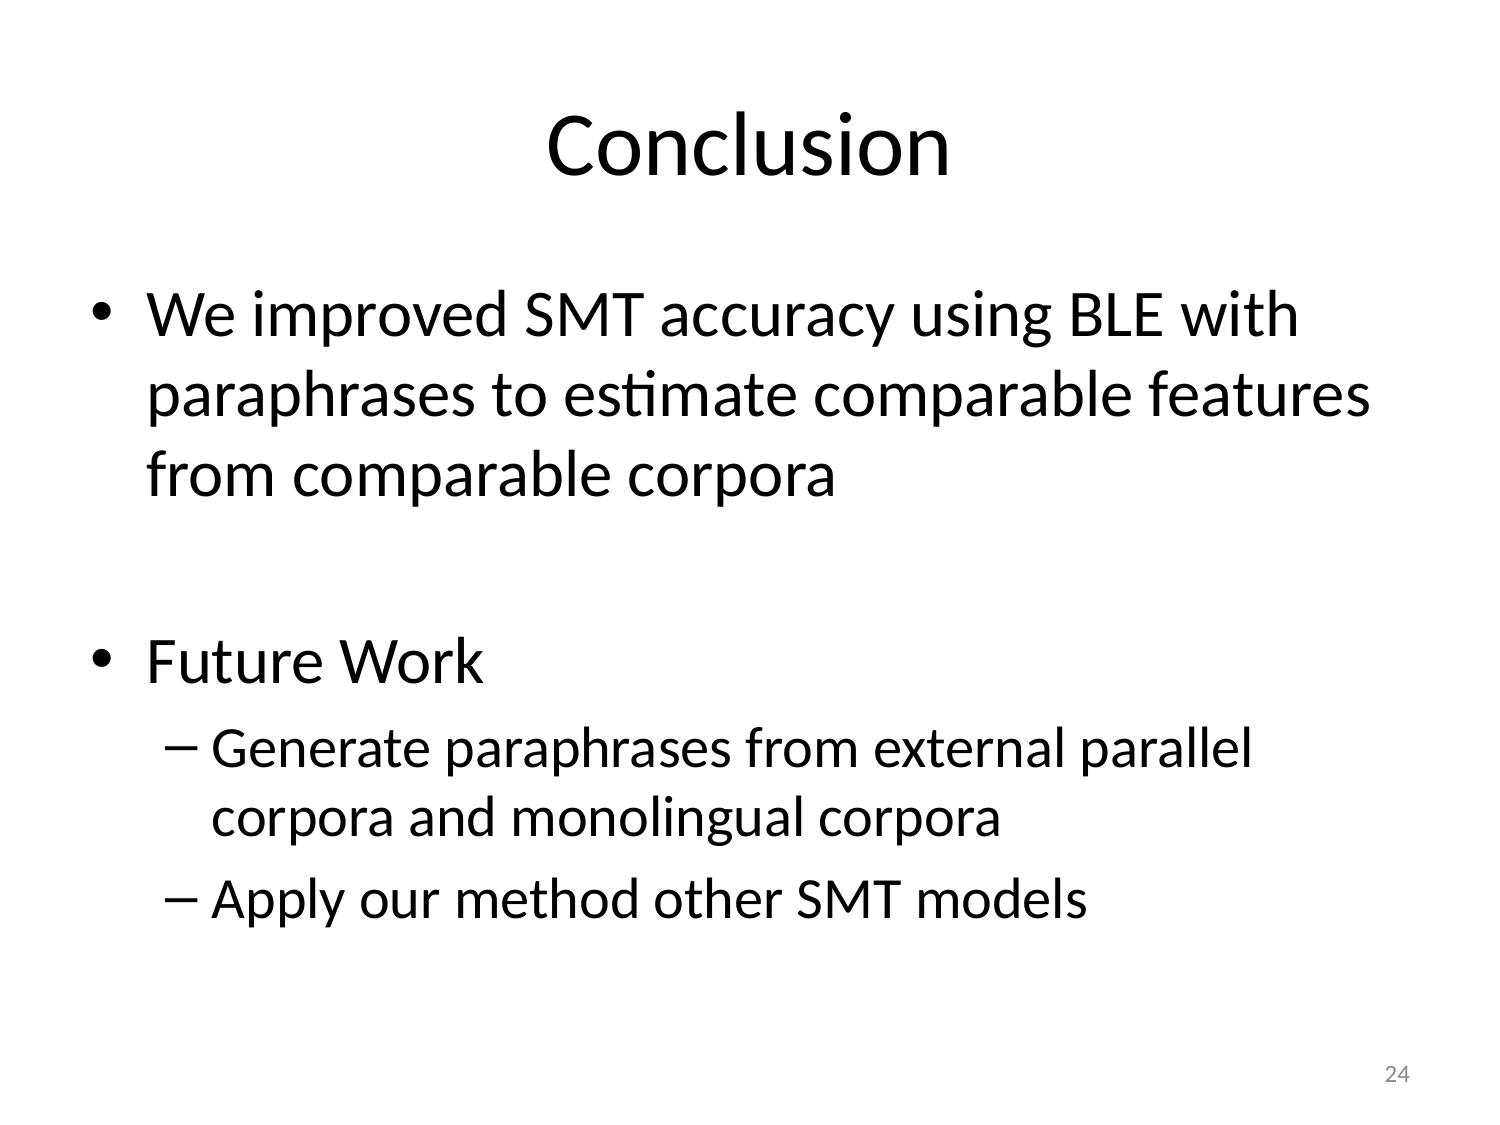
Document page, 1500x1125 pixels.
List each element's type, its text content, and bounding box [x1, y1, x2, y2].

title Conclusion [75, 45, 1425, 233]
list We improved SMT accuracy using BLE with paraphrases to estimate comparable features from comparable corpora Future Work Generate paraphrases from external parallel corpora and monolingual corpora Apply our method other SMT models [75, 262, 1425, 1005]
slide_number 24 [1074, 1042, 1425, 1103]
